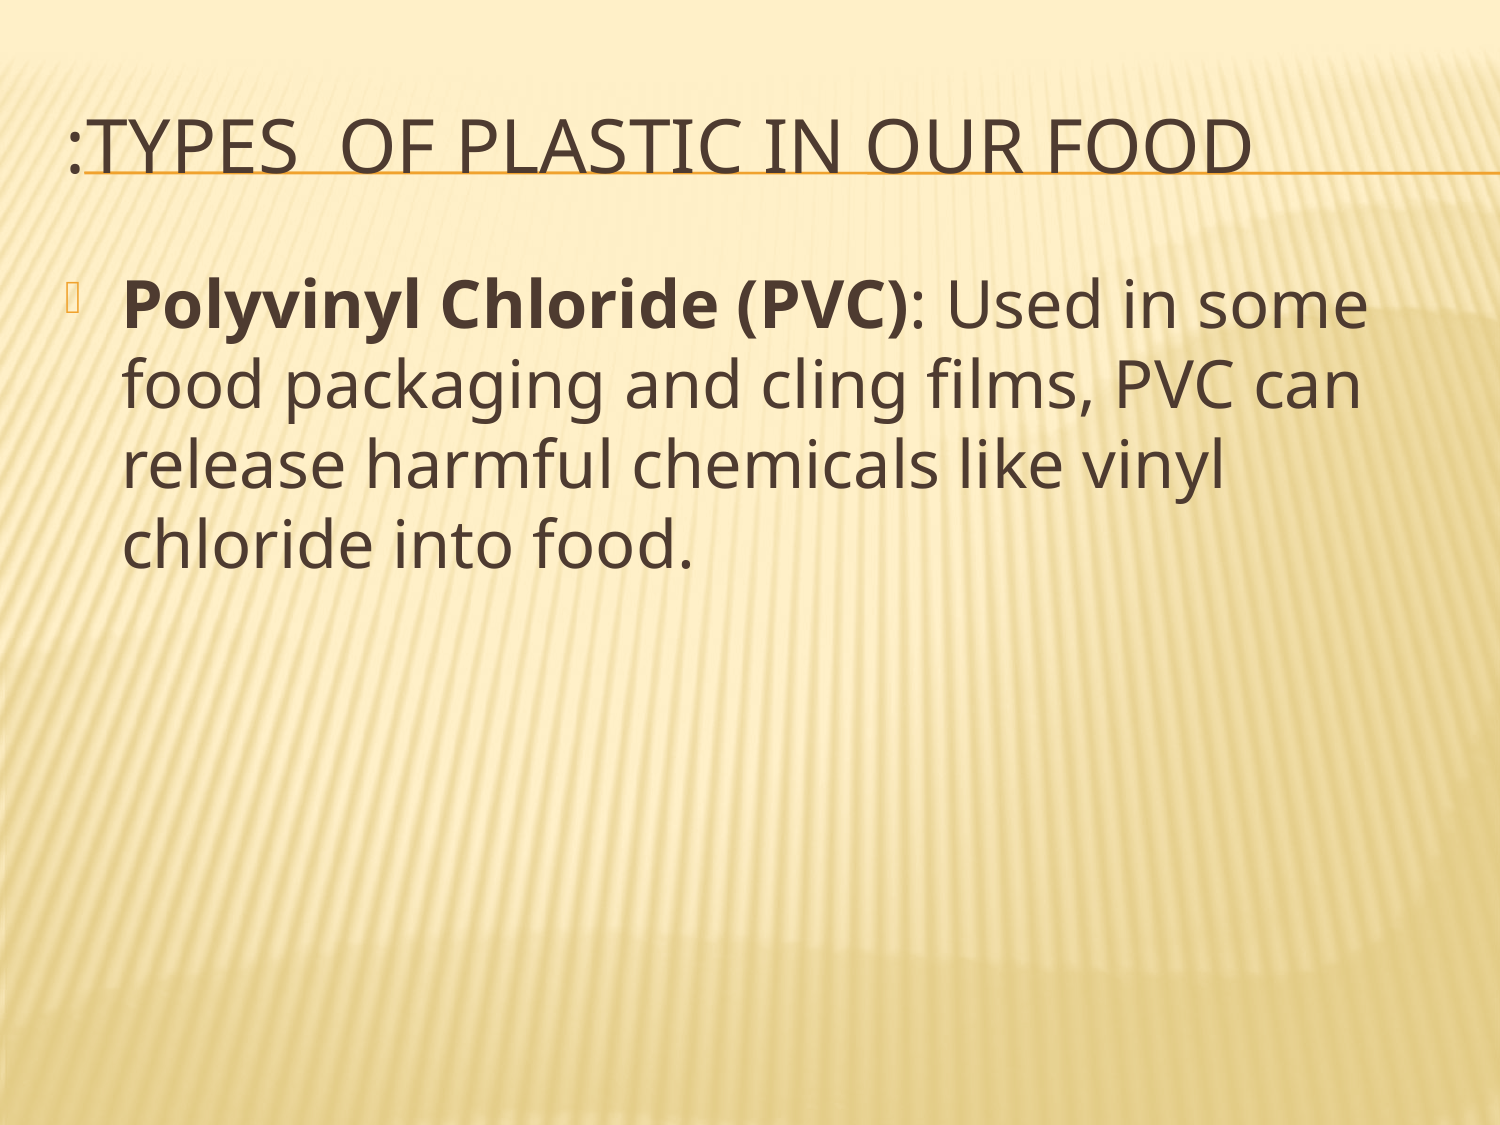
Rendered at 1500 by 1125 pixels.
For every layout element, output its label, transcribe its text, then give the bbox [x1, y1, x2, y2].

title Types of plastic in our food: [50, 75, 1475, 213]
list Polyvinyl Chloride (PVC): Used in some food packaging and cling films, PVC can release harmful chemicals like vinyl chloride into food. [50, 254, 1475, 998]
